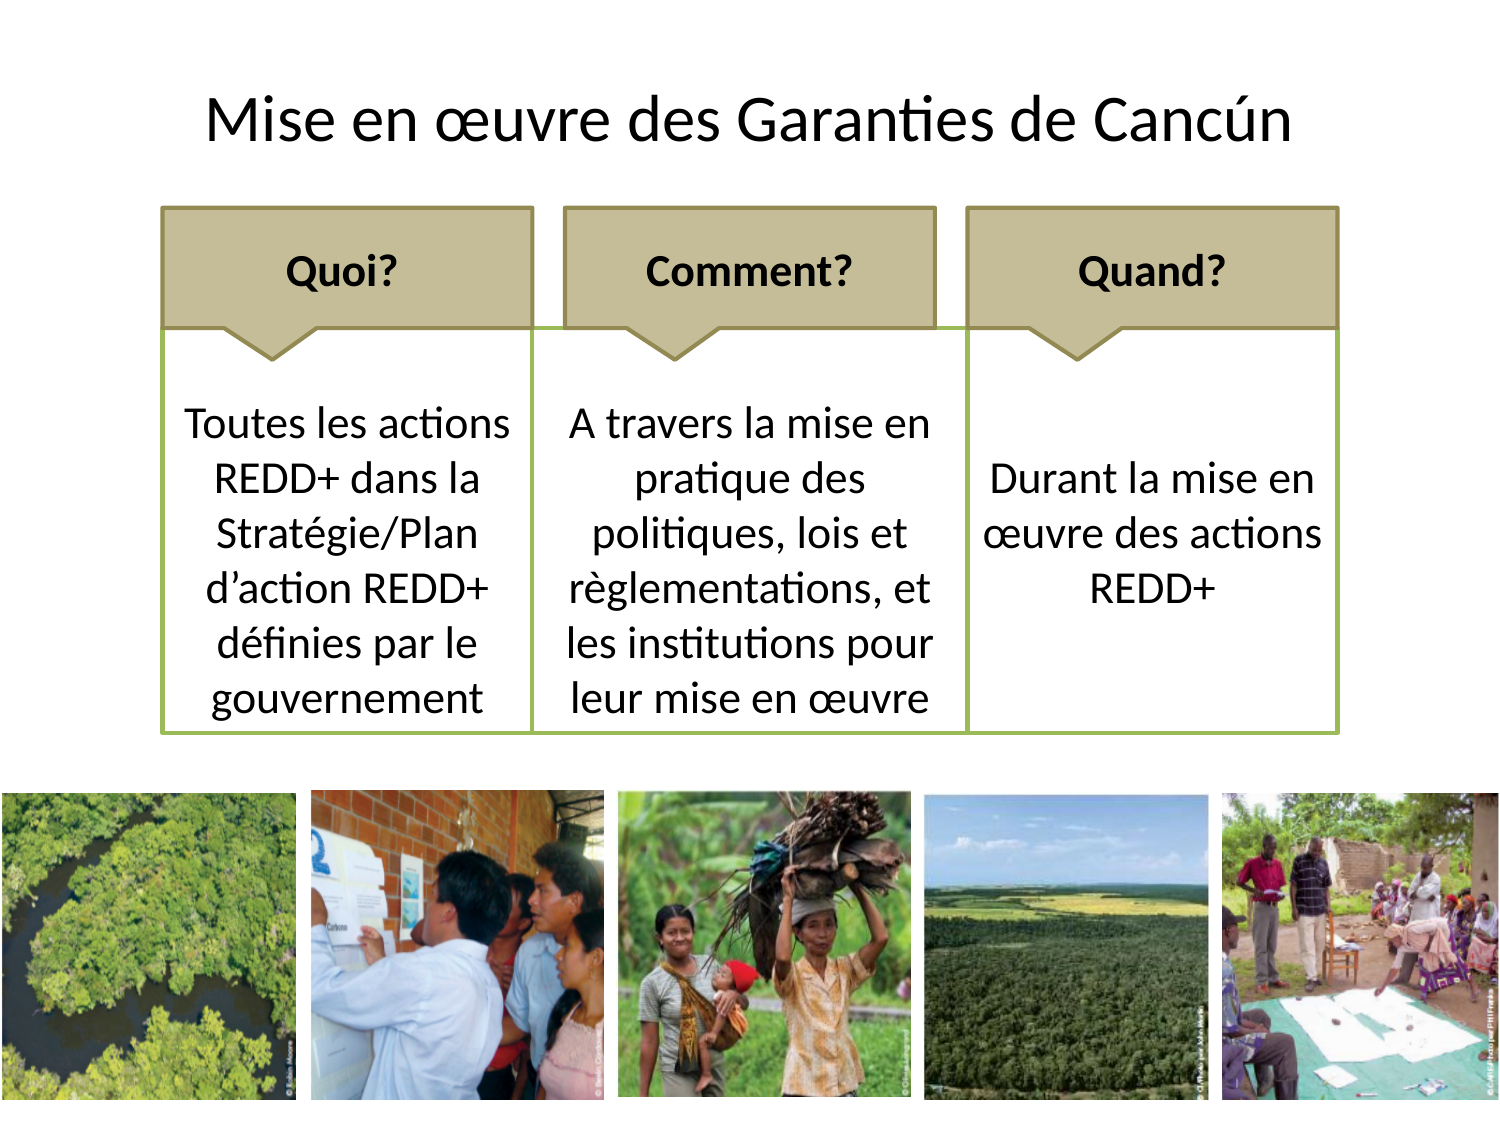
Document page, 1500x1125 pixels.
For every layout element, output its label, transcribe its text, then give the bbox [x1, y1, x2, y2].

title Mise en œuvre des Garanties de Cancún [187, 66, 1313, 163]
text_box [0, 789, 1500, 1101]
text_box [162, 207, 1338, 733]
